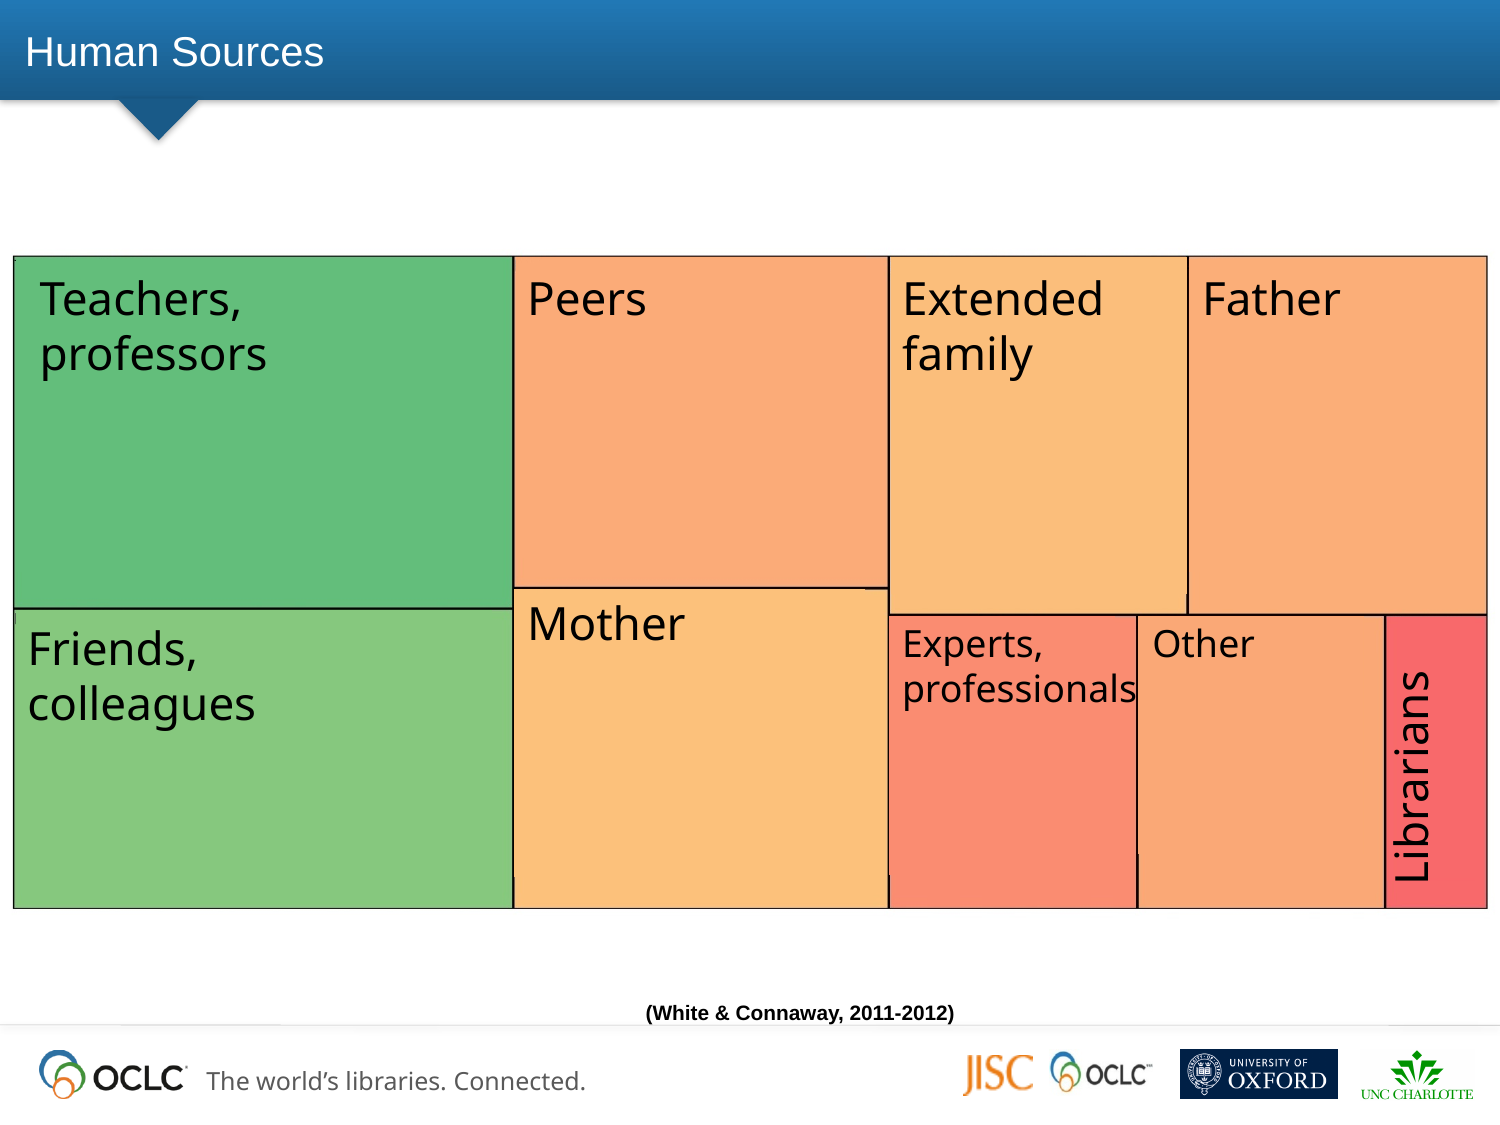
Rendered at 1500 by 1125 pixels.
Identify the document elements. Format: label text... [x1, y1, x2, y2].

picture [1049, 1049, 1153, 1096]
title Human Sources [24, 0, 1425, 100]
picture [1180, 1049, 1338, 1099]
picture [1360, 1049, 1475, 1101]
picture [963, 1055, 1033, 1096]
text_box (White & Connaway, 2011-2012) [587, 987, 1013, 1033]
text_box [0, 237, 1500, 928]
picture [39, 1049, 188, 1099]
